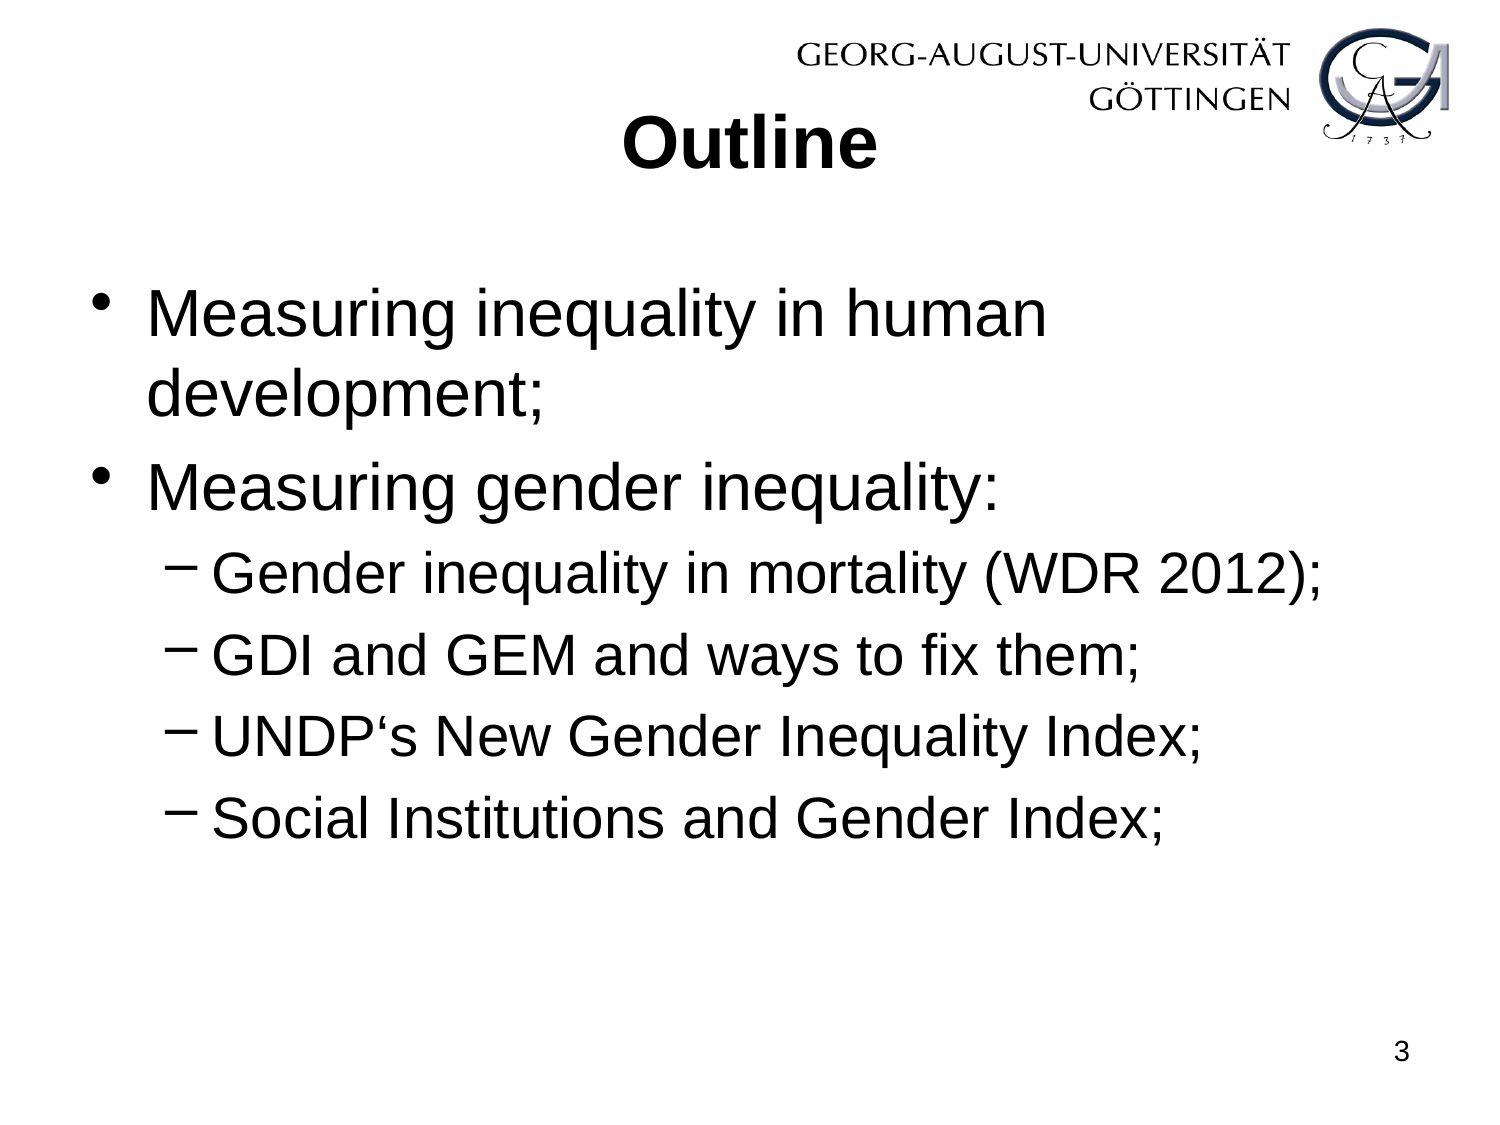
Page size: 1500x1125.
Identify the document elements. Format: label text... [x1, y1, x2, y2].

slide_number 3 [1074, 1024, 1426, 1103]
picture [787, 24, 1459, 150]
list Measuring inequality in human development; Measuring gender inequality: Gender inequality in mortality (WDR 2012); GDI and GEM and ways to fix them; UNDP‘s New Gender Inequality Index; Social Institutions and Gender Index; [74, 262, 1426, 1006]
title Outline [74, 44, 1426, 233]
